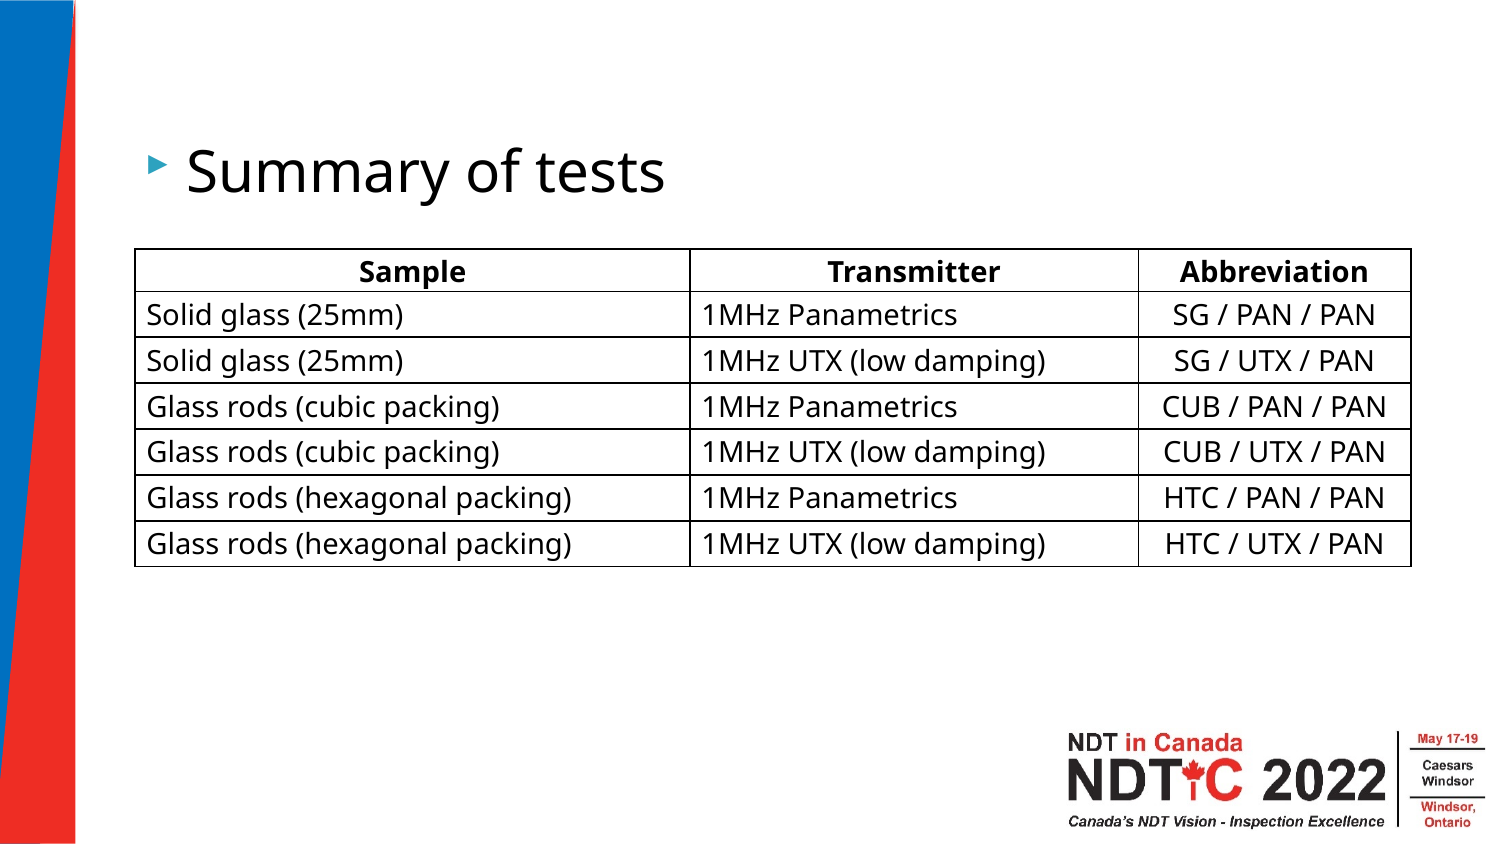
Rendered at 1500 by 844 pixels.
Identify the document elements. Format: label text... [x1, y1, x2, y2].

table_header Abbreviation [1139, 250, 1410, 291]
table_cell HTC / UTX / PAN [1139, 522, 1410, 566]
table_header Sample [136, 250, 689, 291]
table_cell CUB / PAN / PAN [1139, 384, 1410, 428]
table_cell 1MHz Panametrics [691, 292, 1138, 336]
table_cell Glass rods (cubic packing) [136, 430, 689, 474]
table_cell SG / UTX / PAN [1139, 338, 1410, 382]
table_cell SG / PAN / PAN [1139, 292, 1410, 336]
table_cell 1MHz Panametrics [691, 384, 1138, 428]
table_cell Glass rods (cubic packing) [136, 384, 689, 428]
table_cell Glass rods (hexagonal packing) [136, 522, 689, 566]
table_cell 1MHz UTX (low damping) [691, 430, 1138, 474]
table_cell 1MHz UTX (low damping) [691, 338, 1138, 382]
table_cell Solid glass (25mm) [136, 338, 689, 382]
text_box Summary of tests [112, 126, 1353, 198]
table_cell Glass rods (hexagonal packing) [136, 476, 689, 520]
table_header Transmitter [691, 250, 1138, 291]
picture [1066, 728, 1486, 831]
table_cell Solid glass (25mm) [136, 292, 689, 336]
table_cell 1MHz UTX (low damping) [691, 522, 1138, 566]
table_cell CUB / UTX / PAN [1139, 430, 1410, 474]
table_cell 1MHz Panametrics [691, 476, 1138, 520]
table_cell HTC / PAN / PAN [1139, 476, 1410, 520]
